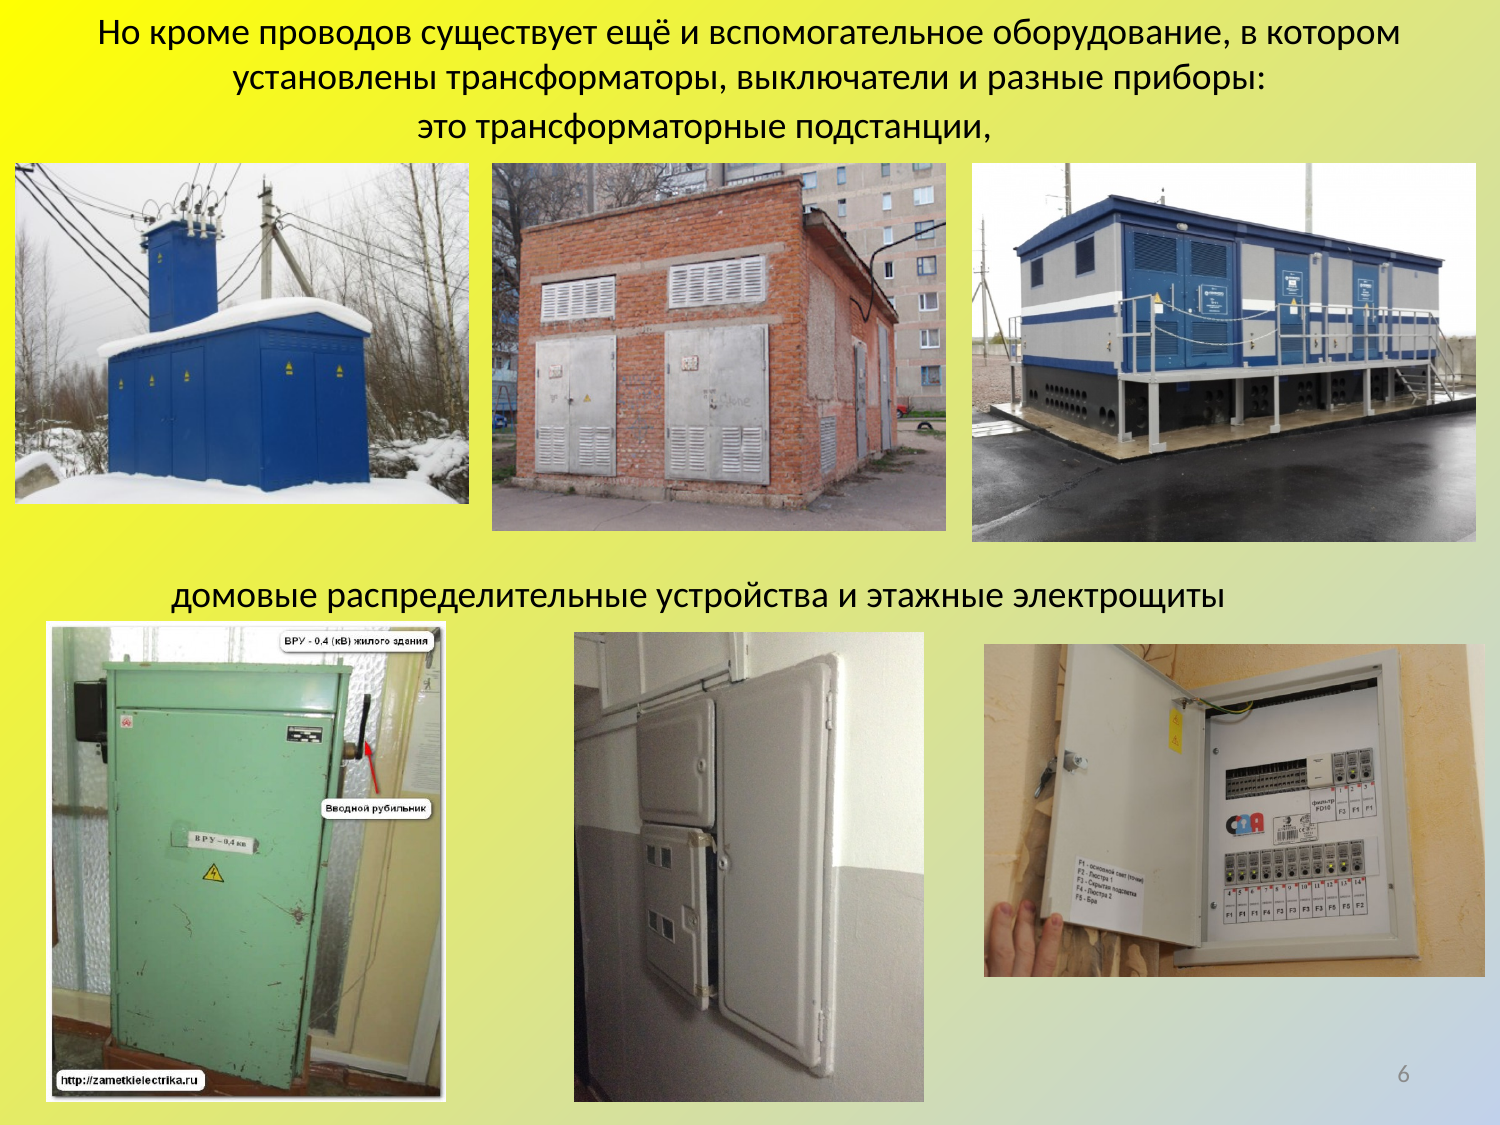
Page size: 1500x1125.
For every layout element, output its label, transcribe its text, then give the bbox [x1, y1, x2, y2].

picture [573, 632, 925, 1102]
picture [491, 163, 946, 531]
text_box Но кроме проводов существует ещё и вспомогательное оборудование, в котором установлены трансформаторы, выключатели и разные приборы: [35, 0, 1465, 105]
picture [972, 163, 1476, 542]
slide_number 6 [1074, 1042, 1425, 1103]
text_box домовые распределительные устройства и этажные электрощиты [70, 562, 1336, 623]
picture [46, 620, 446, 1103]
text_box это трансформаторные подстанции, [58, 105, 1360, 154]
picture [984, 644, 1485, 978]
picture [15, 163, 469, 505]
